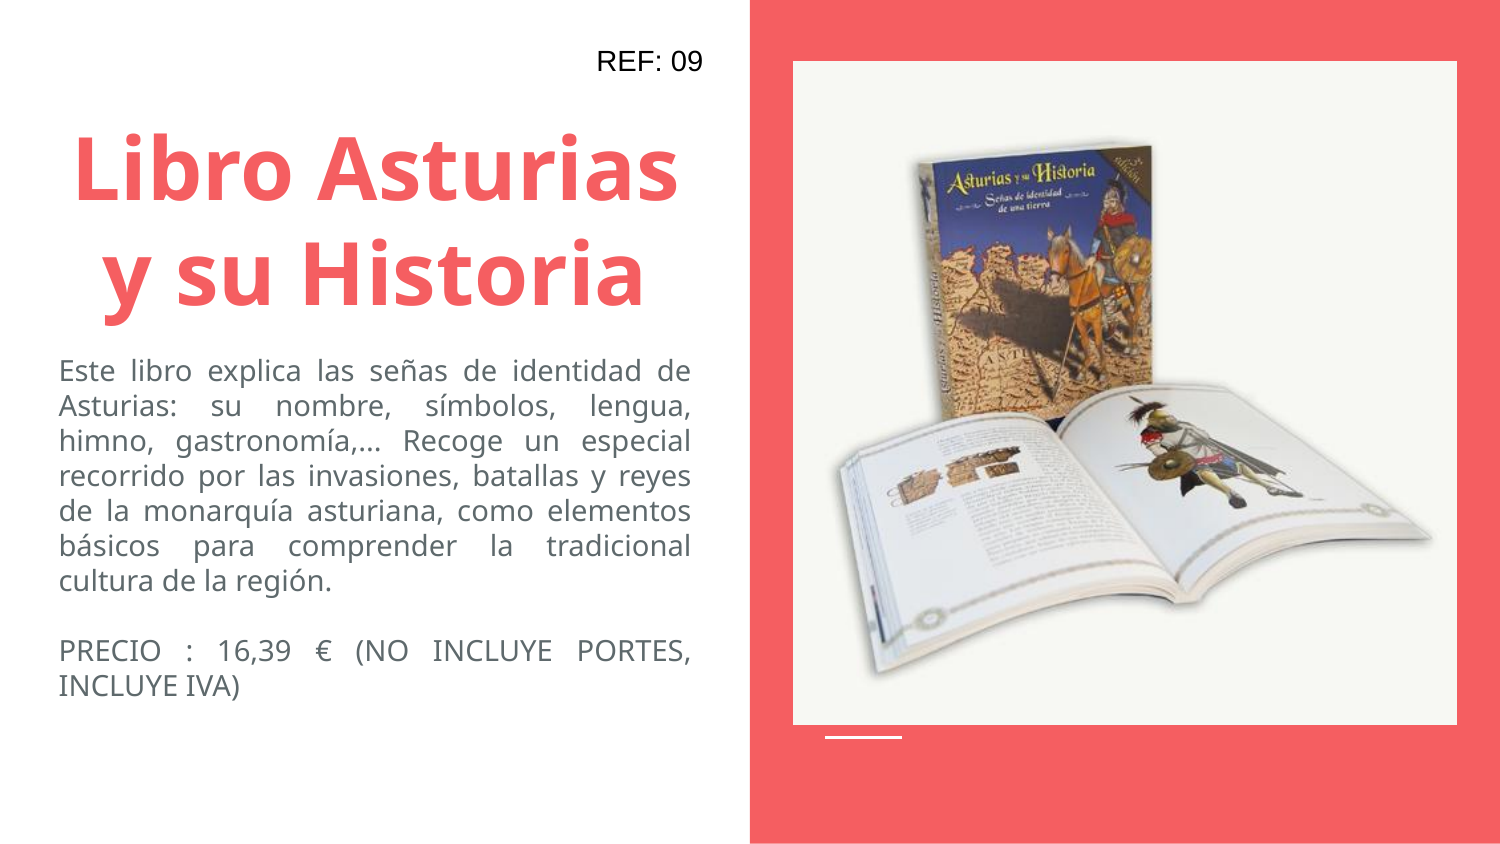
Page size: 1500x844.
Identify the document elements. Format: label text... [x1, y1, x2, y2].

text_box REF: 09 [581, 27, 724, 95]
title Libro Asturias y su Historia [43, 61, 708, 337]
subtitle Este libro explica las señas de identidad de Asturias: su nombre, símbolos, lengua, himno, gastronomía,... Recoge un especial recorrido por las invasiones, batallas y reyes de la monarquía asturiana, como elementos básicos para comprender la tradicional cultura de la región. PRECIO : 16,39 € (NO INCLUYE PORTES, INCLUYE IVA) [43, 337, 708, 688]
picture [792, 61, 1458, 726]
